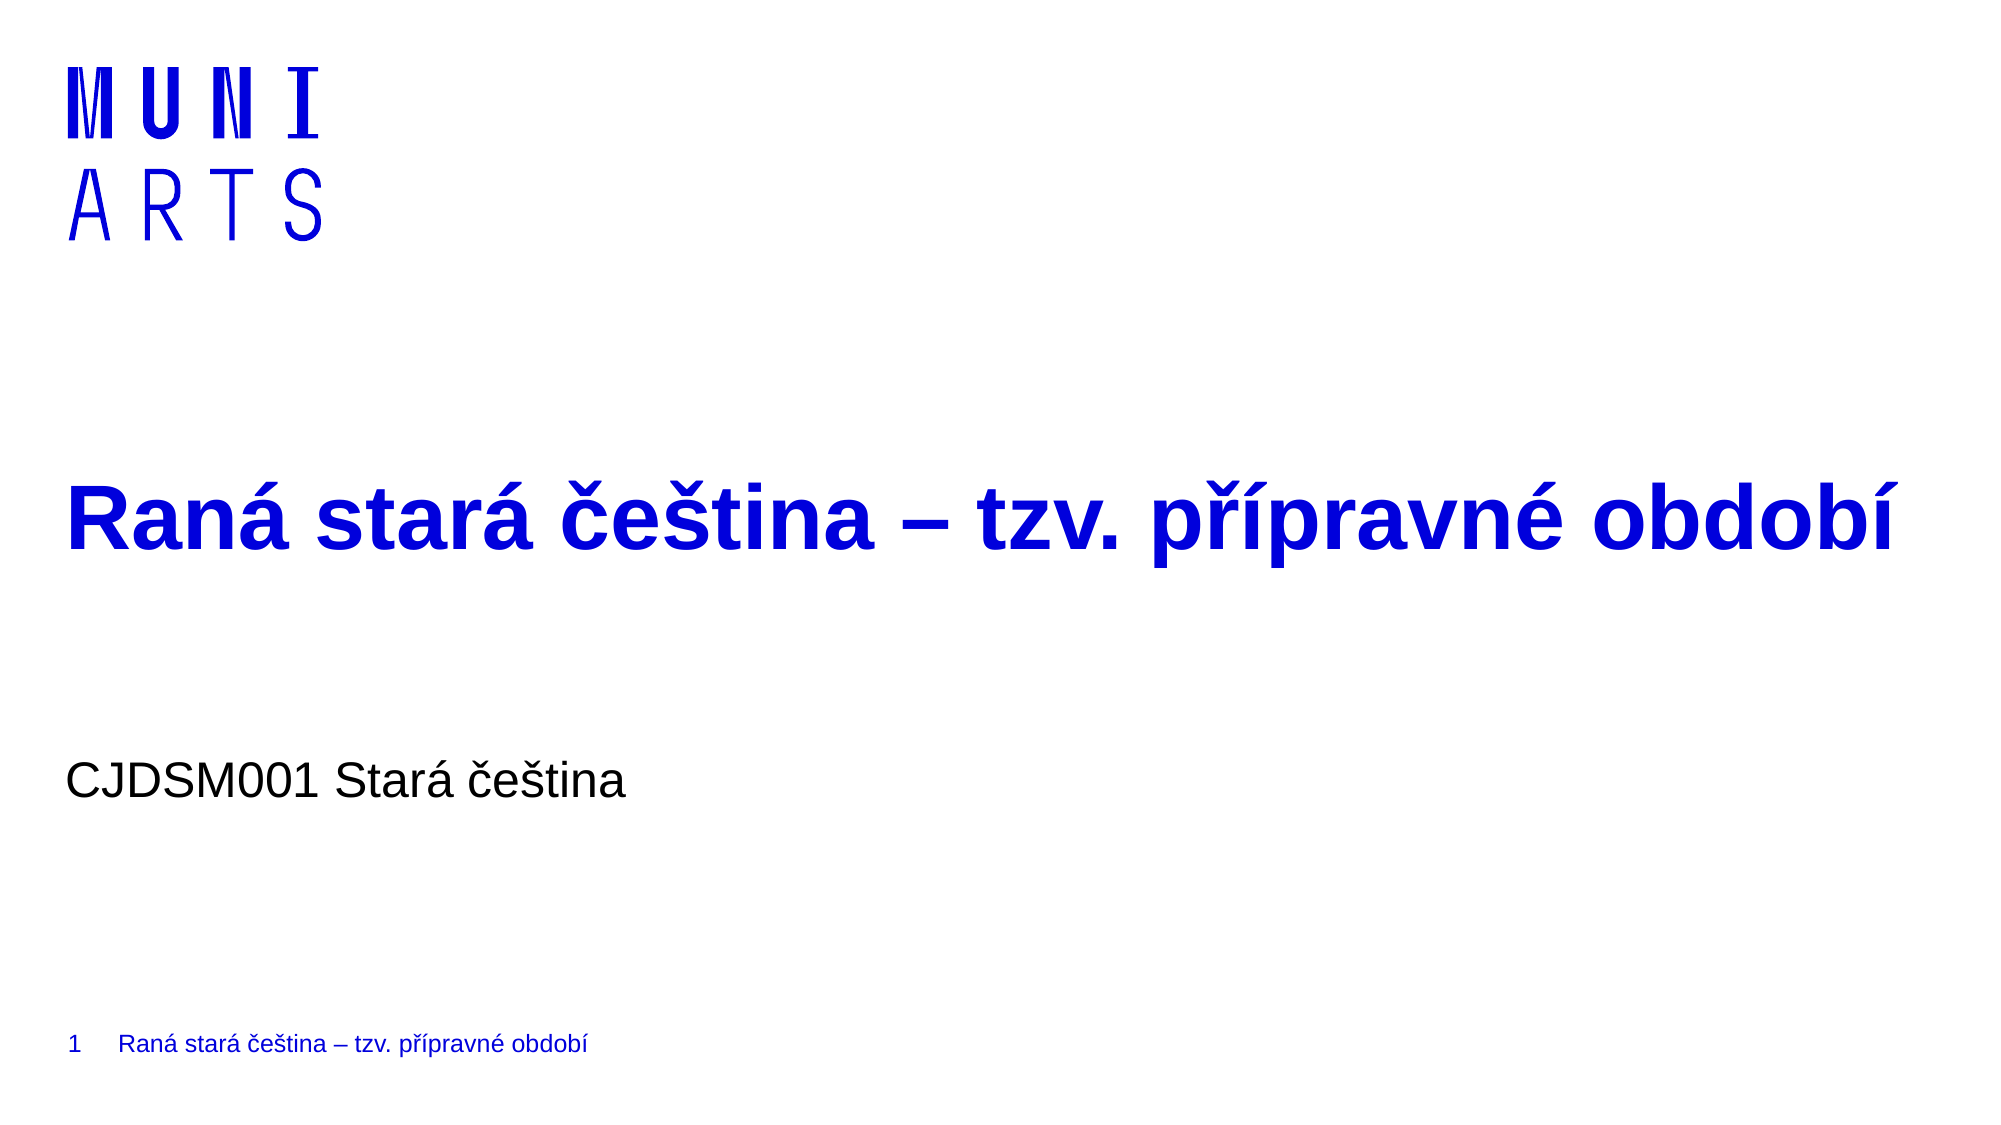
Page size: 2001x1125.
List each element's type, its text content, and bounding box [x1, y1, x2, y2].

footer Raná stará čeština – tzv. přípravné období [118, 1021, 1418, 1063]
slide_number 1 [67, 1021, 110, 1063]
title Raná stará čeština – tzv. přípravné období [65, 475, 1930, 668]
subtitle CJDSM001 Stará čeština [65, 747, 1930, 862]
